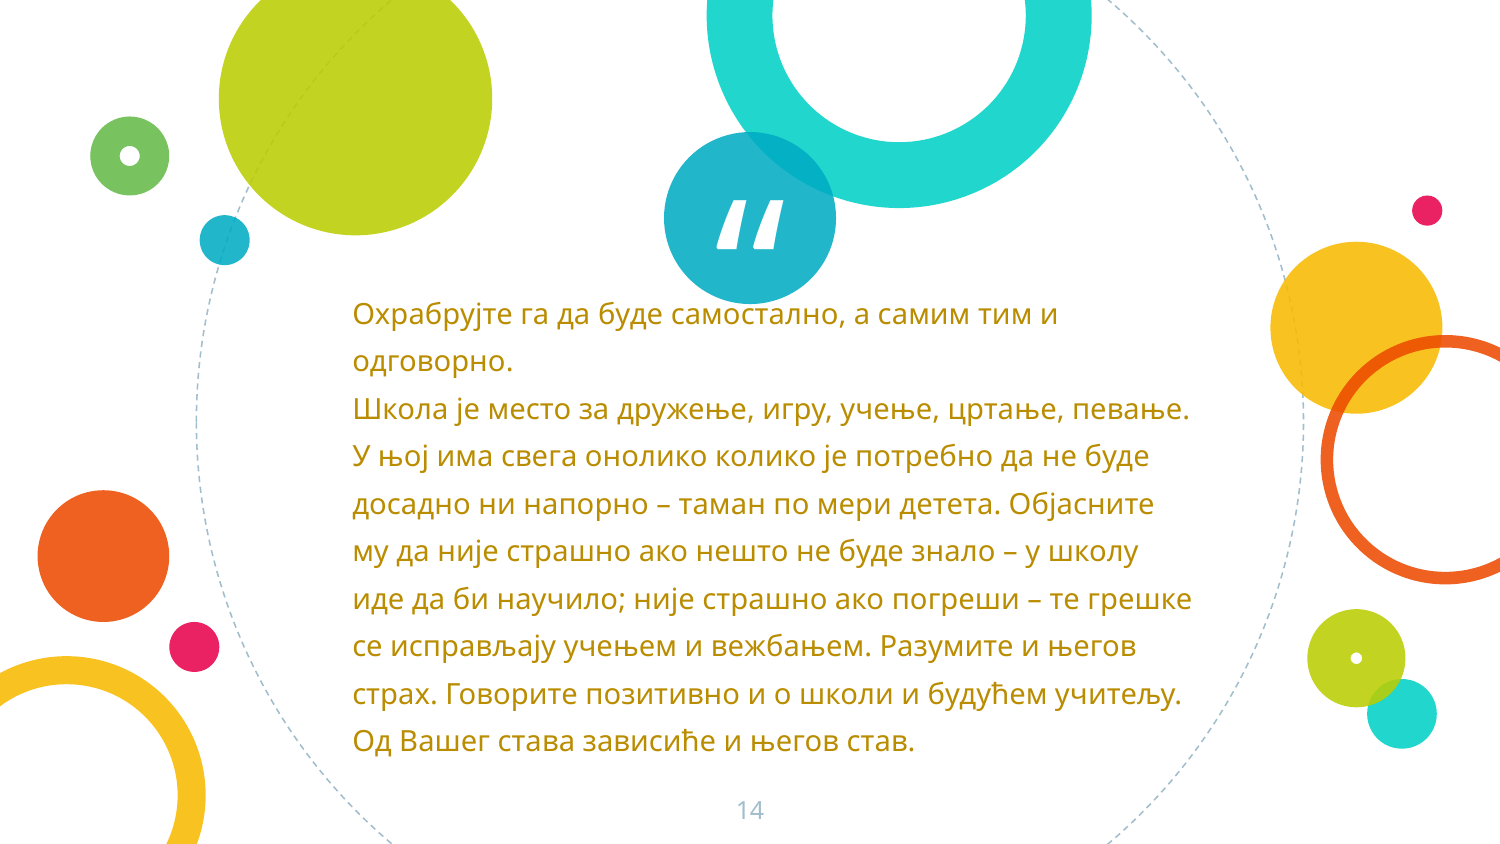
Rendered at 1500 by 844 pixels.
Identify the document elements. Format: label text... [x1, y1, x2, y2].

slide_number 14 [711, 779, 789, 844]
list Охрабрујте га да буде самостално, а самим тим и одговорно. Школа је место за дружење, игру, учење, цртање, певање. У њој има свега онолико колико је потребно да не буде досадно ни напорно – таман по мери детета. Објасните му да није страшно ако нешто не буде знало – у школу иде да би научило; није страшно ако погреши – те грешке се исправљају учењем и вежбањем. Разумите и његов страх. Говорите позитивно и о школи и будућем учитељу. Од Вашег става зависиће и његов став. [324, 280, 1380, 796]
